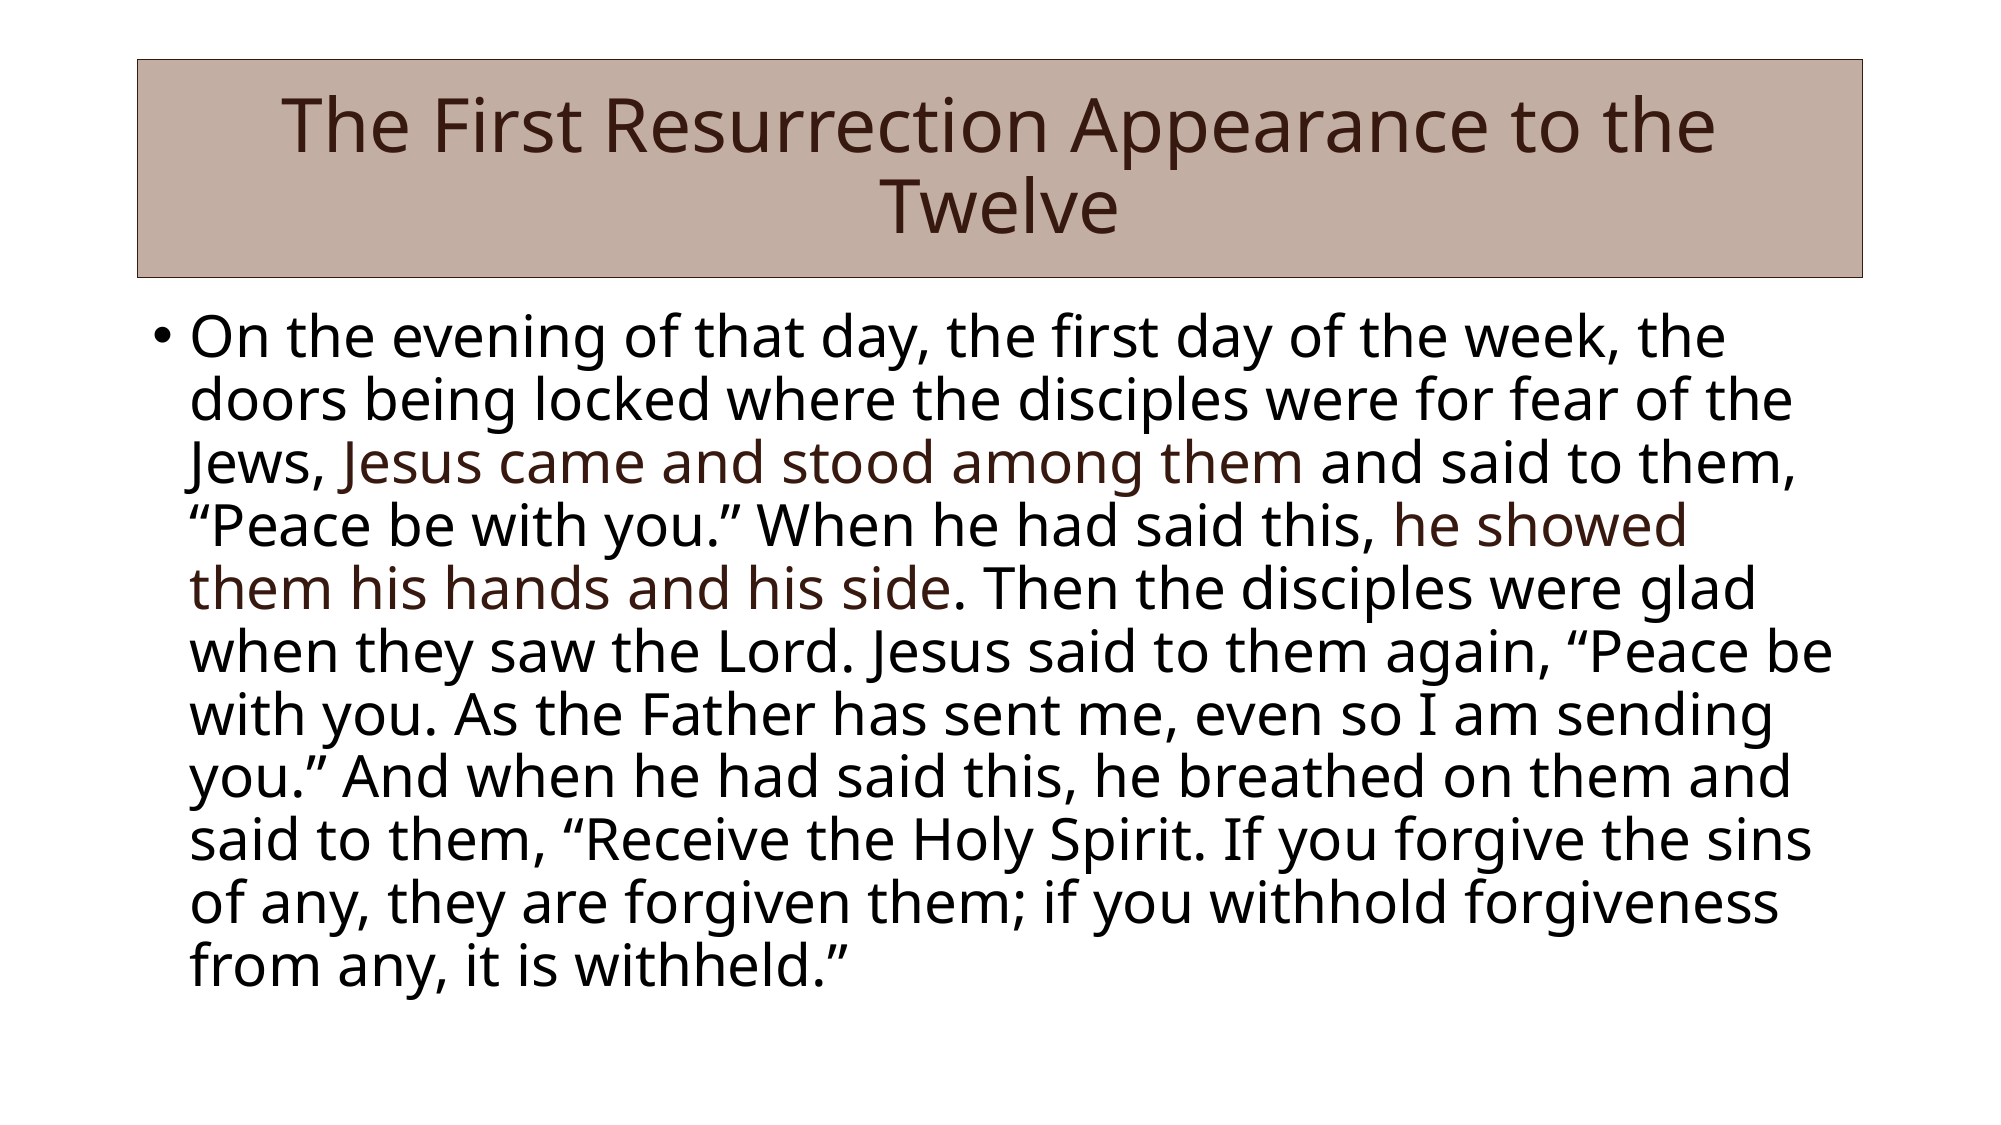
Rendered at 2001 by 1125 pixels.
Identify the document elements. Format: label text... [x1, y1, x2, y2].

list On the evening of that day, the first day of the week, the doors being locked where the disciples were for fear of the Jews, Jesus came and stood among them and said to them, “Peace be with you.” When he had said this, he showed them his hands and his side. Then the disciples were glad when they saw the Lord. Jesus said to them again, “Peace be with you. As the Father has sent me, even so I am sending you.” And when he had said this, he breathed on them and said to them, “Receive the Holy Spirit. If you forgive the sins of any, they are forgiven them; if you withhold forgiveness from any, it is withheld.” [137, 299, 1863, 1014]
title The First Resurrection Appearance to the Twelve [137, 59, 1863, 278]
